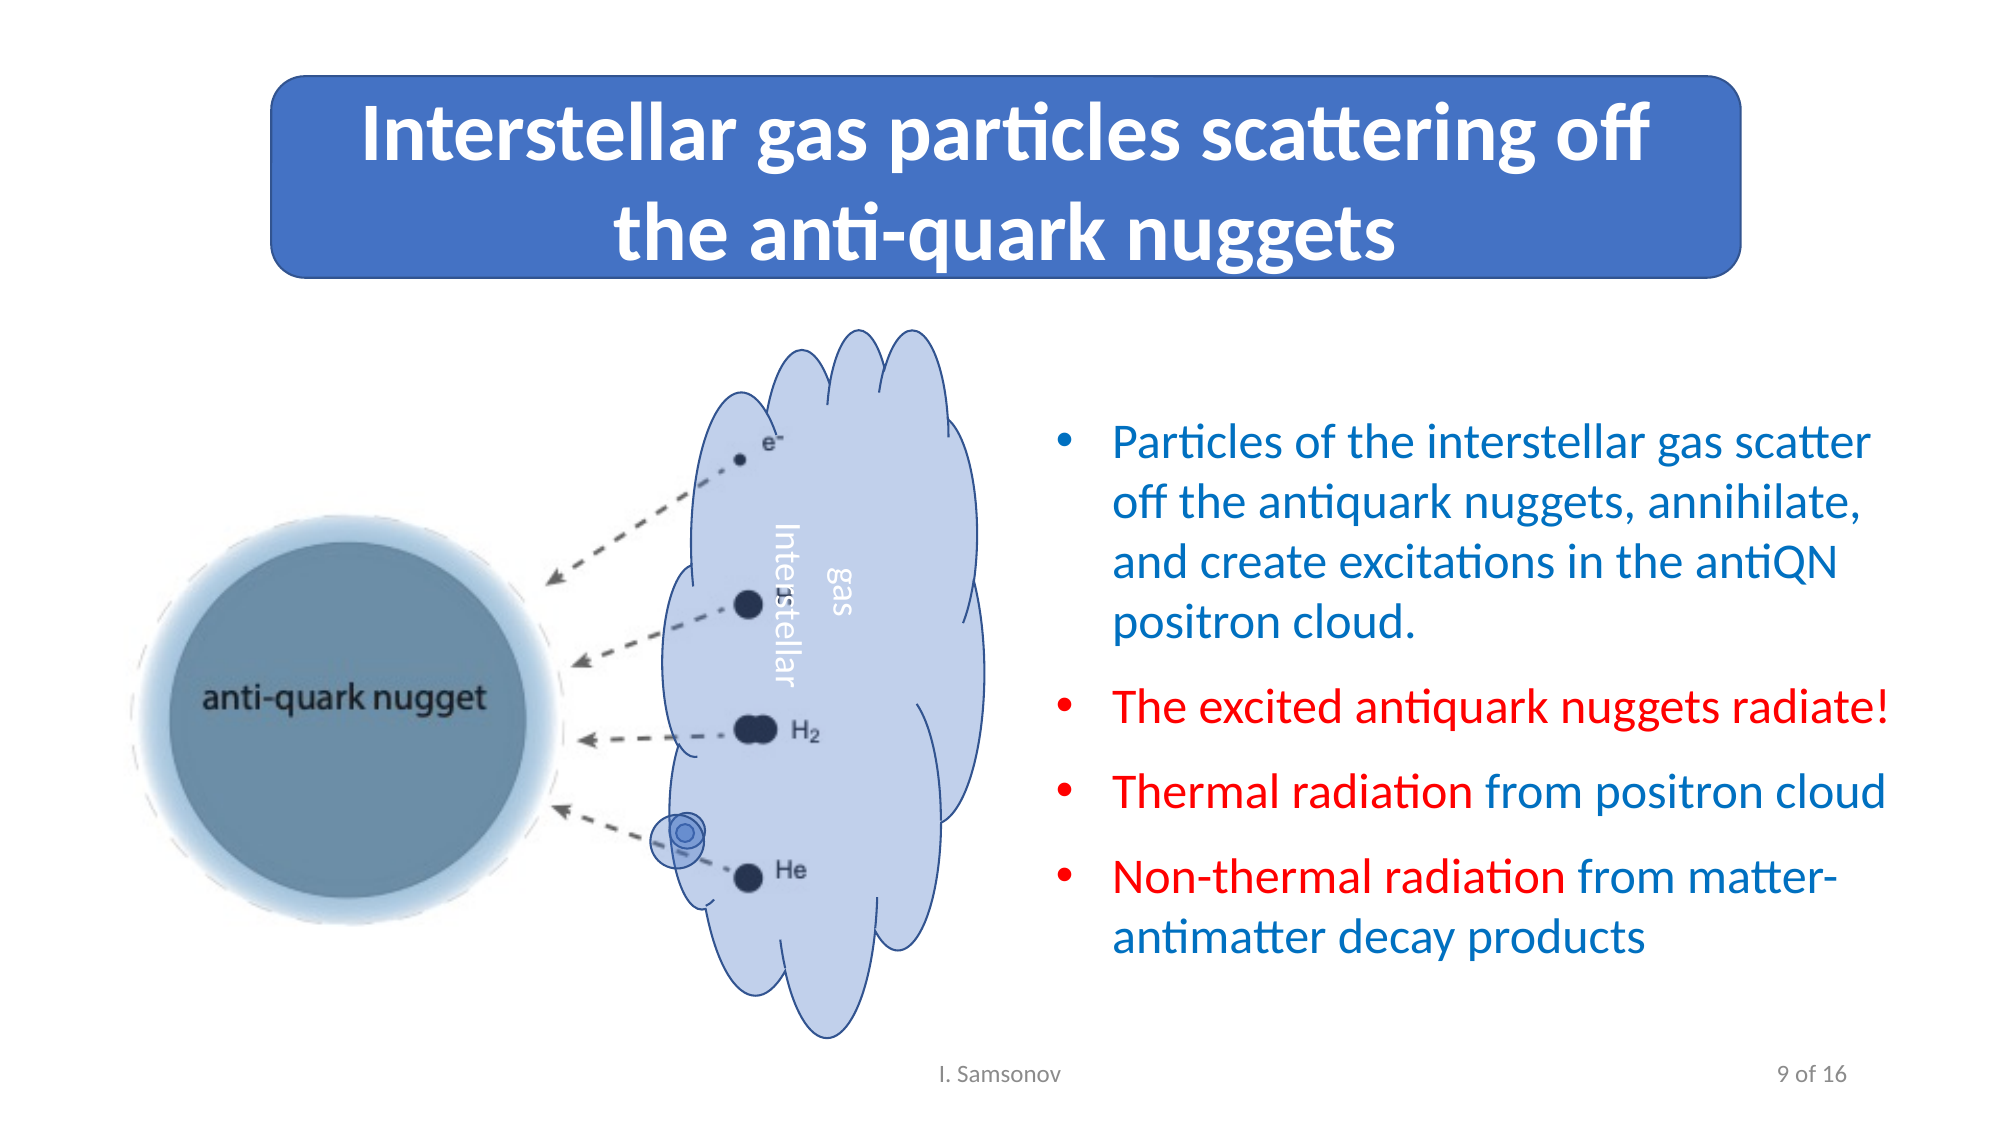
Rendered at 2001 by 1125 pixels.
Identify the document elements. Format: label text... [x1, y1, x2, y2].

text_box Particles of the interstellar gas scatter off the antiquark nuggets, annihilate, and create excitations in the antiQN positron cloud. The excited antiquark nuggets radiate! Thermal radiation from positron cloud Non-thermal radiation from matter-antimatter decay products [1041, 401, 1909, 972]
text_box Interstellar gas [708, 329, 986, 1040]
slide_number 9 of 16 [1412, 1042, 1863, 1103]
picture [91, 426, 832, 952]
footer I. Samsonov [662, 1042, 1338, 1103]
text_box Interstellar gas particles scattering off the anti-quark nuggets [270, 75, 1742, 279]
